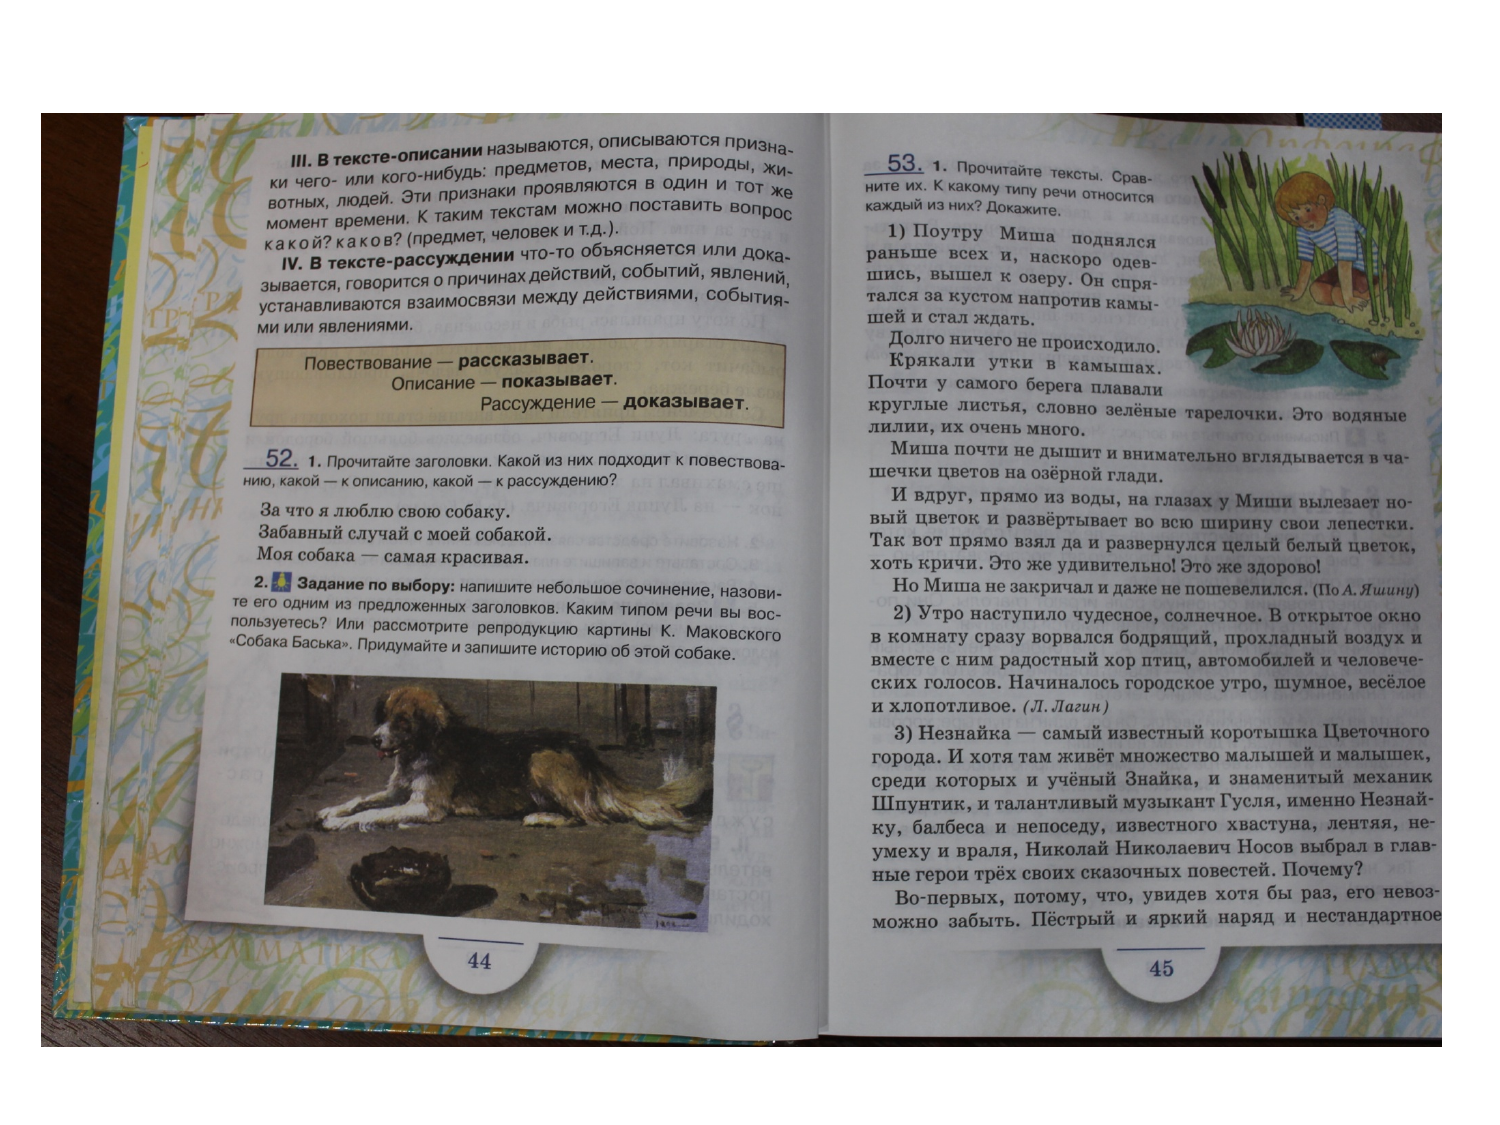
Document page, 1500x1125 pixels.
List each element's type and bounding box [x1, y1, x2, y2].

list [41, 113, 1442, 1047]
